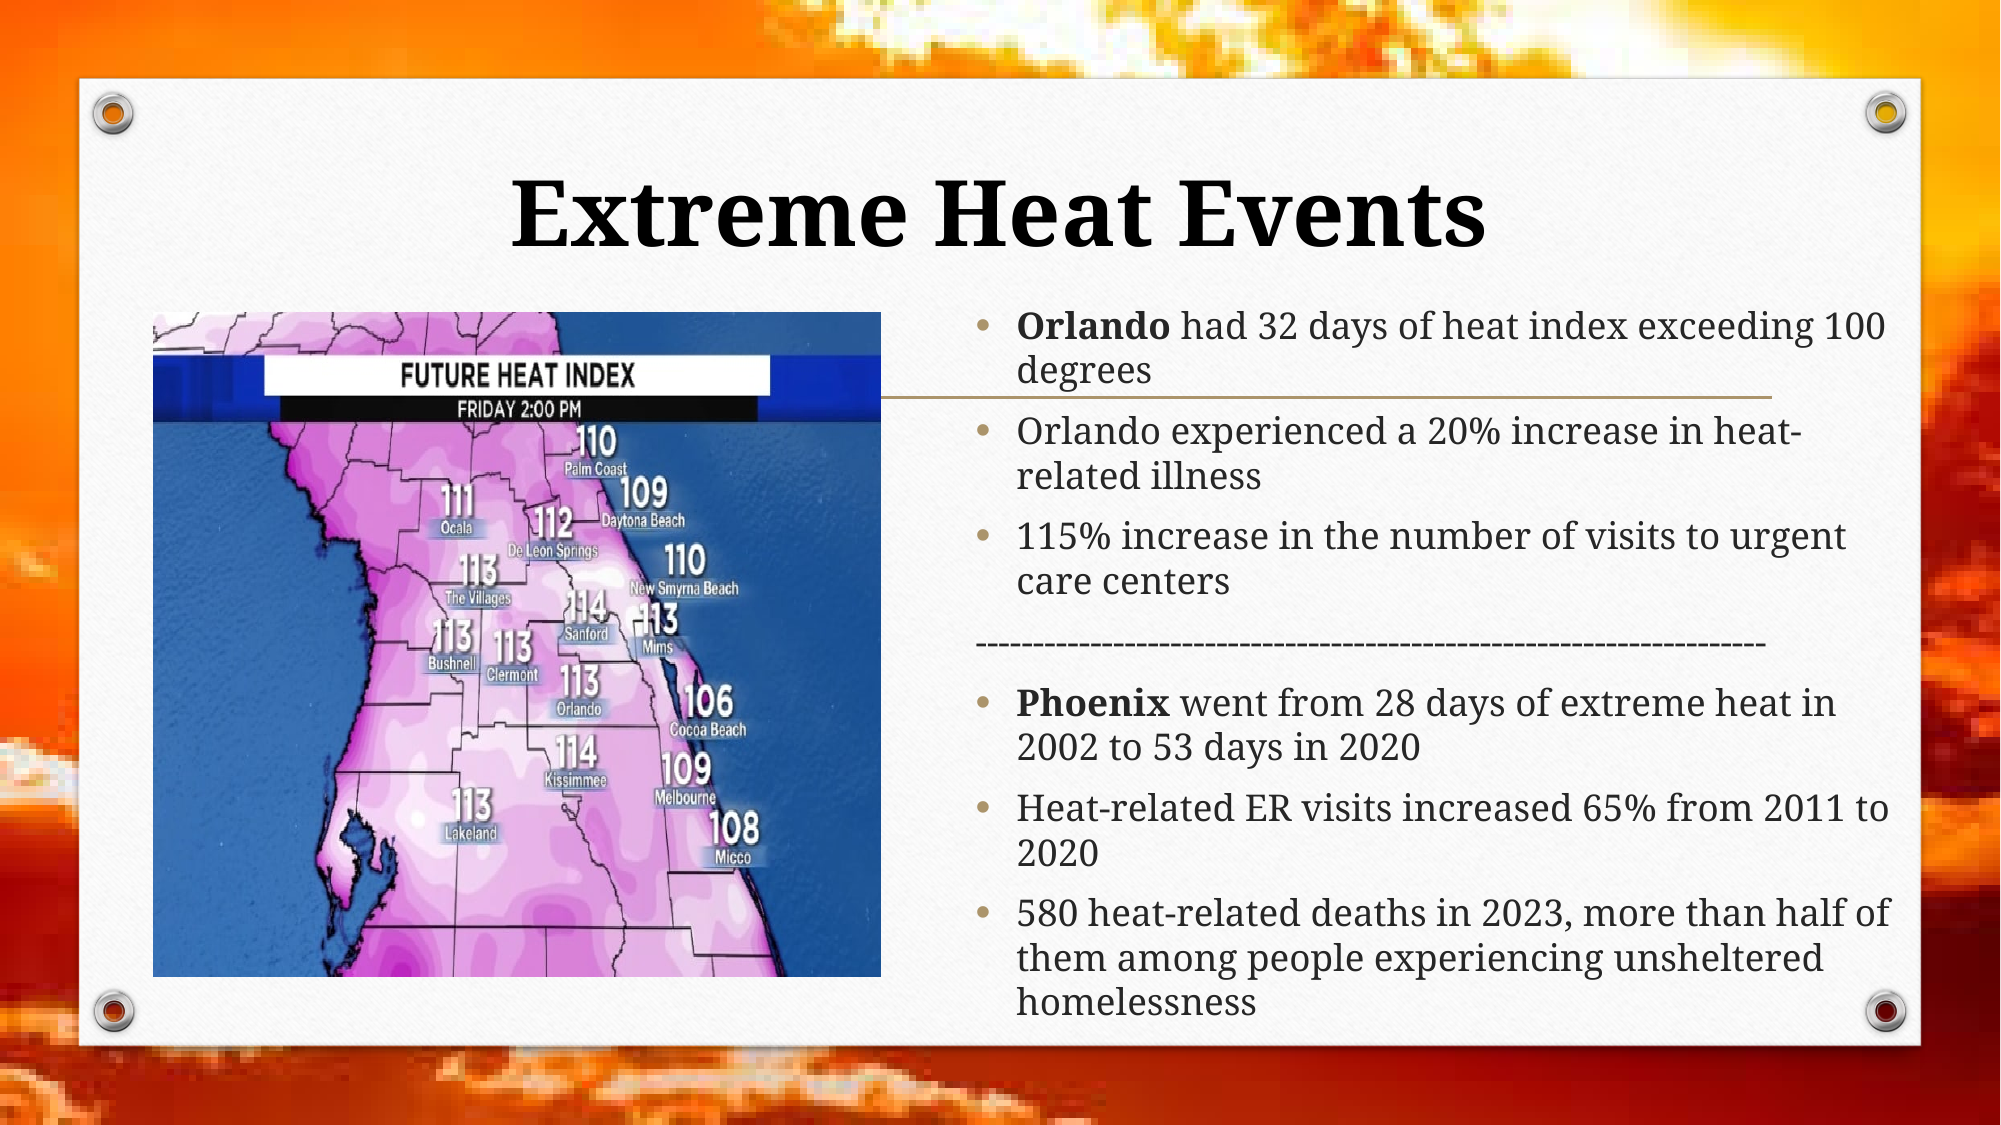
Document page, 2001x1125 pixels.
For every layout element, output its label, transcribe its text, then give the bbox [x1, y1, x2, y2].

list Orlando had 32 days of heat index exceeding 100 degrees Orlando experienced a 20% increase in heat-related illness 115% increase in the number of visits to urgent care centers --------------------------------------------------------------------- Phoenix went from 28 days of extreme heat in 2002 to 53 days in 2020 Heat-related ER visits increased 65% from 2011 to 2020 580 heat-related deaths in 2023, more than half of them among people experiencing unsheltered homelessness [960, 295, 1923, 1031]
title Extreme Heat Events [212, 124, 1788, 295]
picture [0, 0, 2001, 1125]
